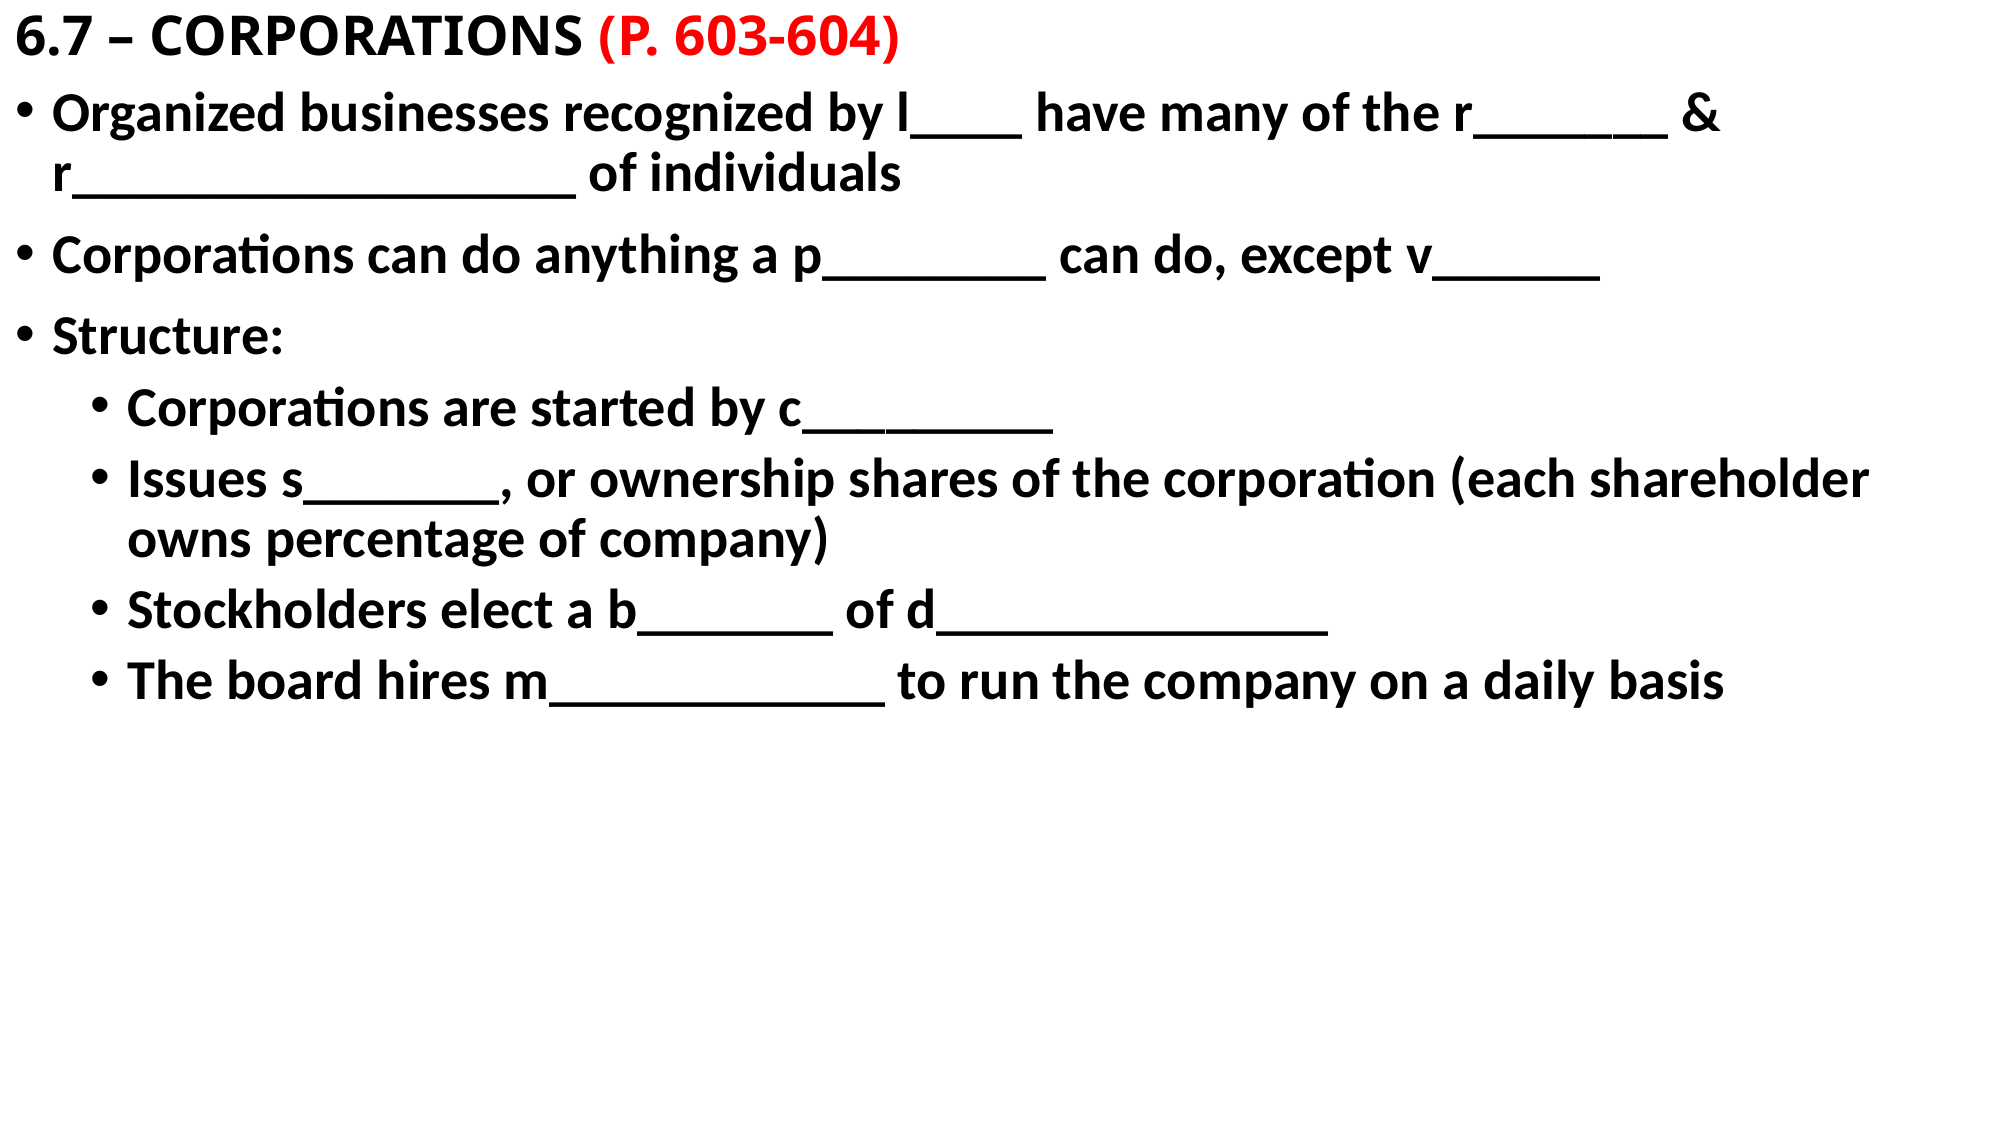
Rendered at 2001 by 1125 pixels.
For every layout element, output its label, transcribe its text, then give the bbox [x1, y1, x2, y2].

list Organized businesses recognized by l____ have many of the r_______ & r__________________ of individuals Corporations can do anything a p________ can do, except v______ Structure: Corporations are started by c_________ Issues s_______, or ownership shares of the corporation (each shareholder owns percentage of company) Stockholders elect a b_______ of d______________ The board hires m____________ to run the company on a daily basis [0, 75, 2000, 1125]
title 6.7 – CORPORATIONS (P. 603-604) [0, 0, 2000, 75]
